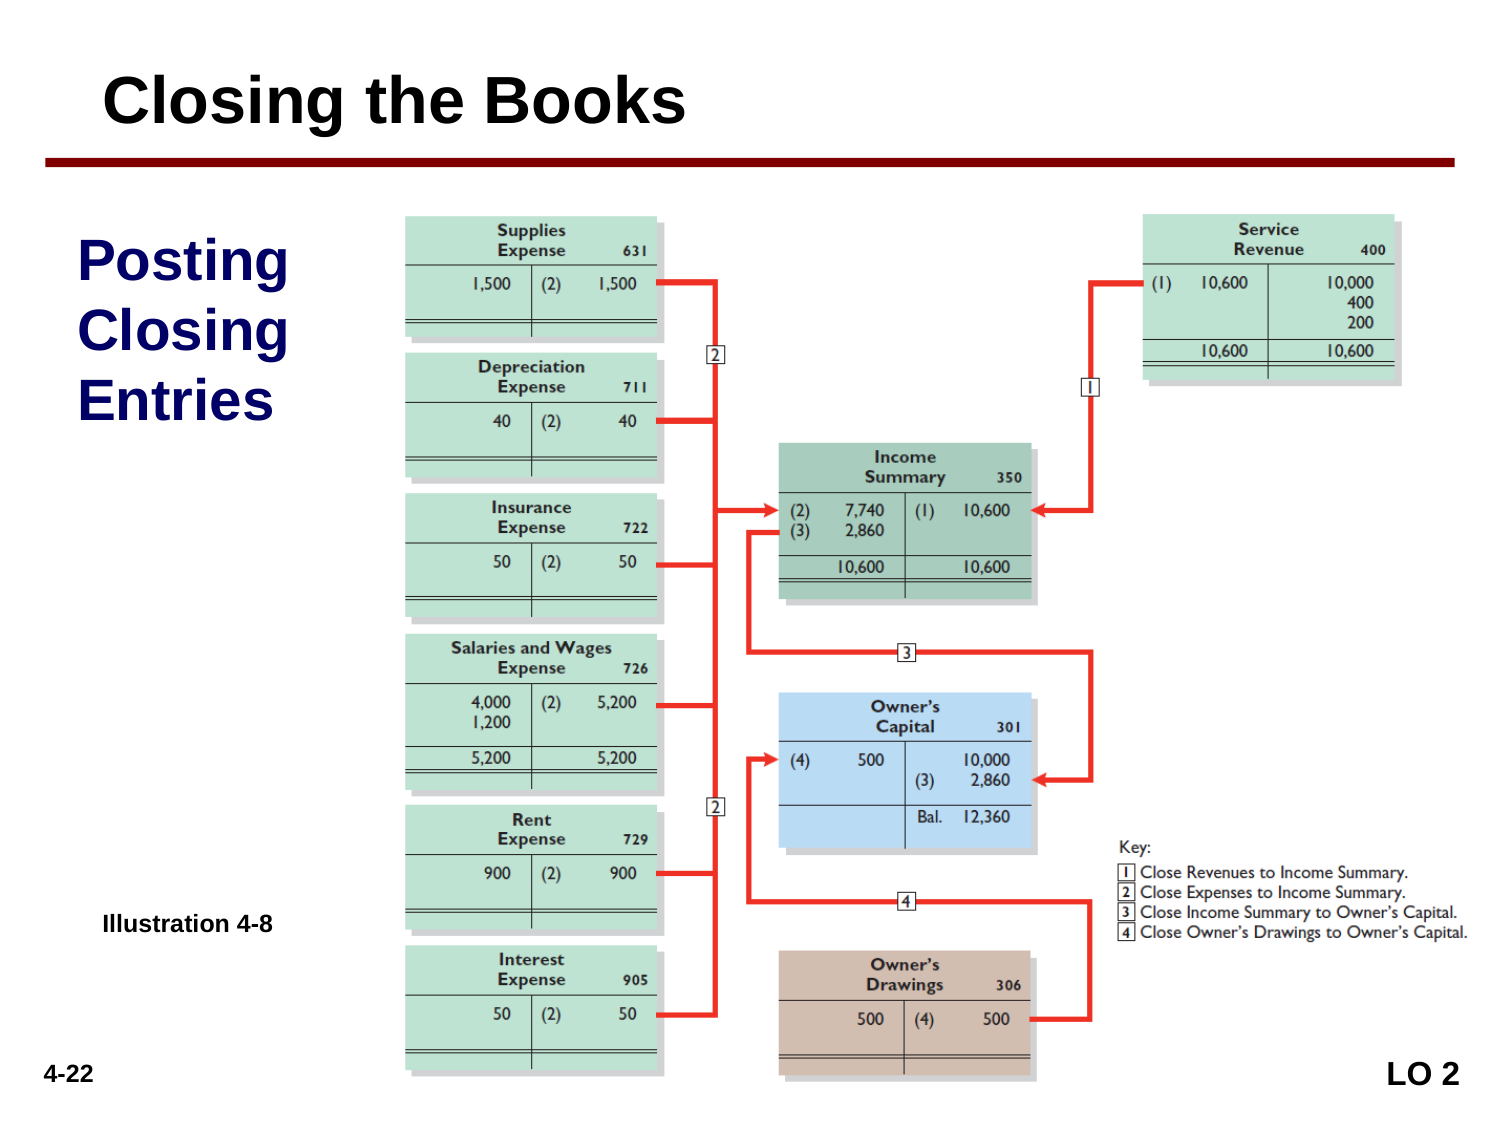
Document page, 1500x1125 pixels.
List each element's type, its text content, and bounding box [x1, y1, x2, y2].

text_box LO 2 [1324, 1044, 1475, 1100]
picture [399, 211, 1469, 1088]
text_box Illustration 4-8 [87, 900, 338, 945]
text_box Posting Closing Entries [62, 214, 375, 440]
text_box Closing the Books [87, 50, 1338, 142]
